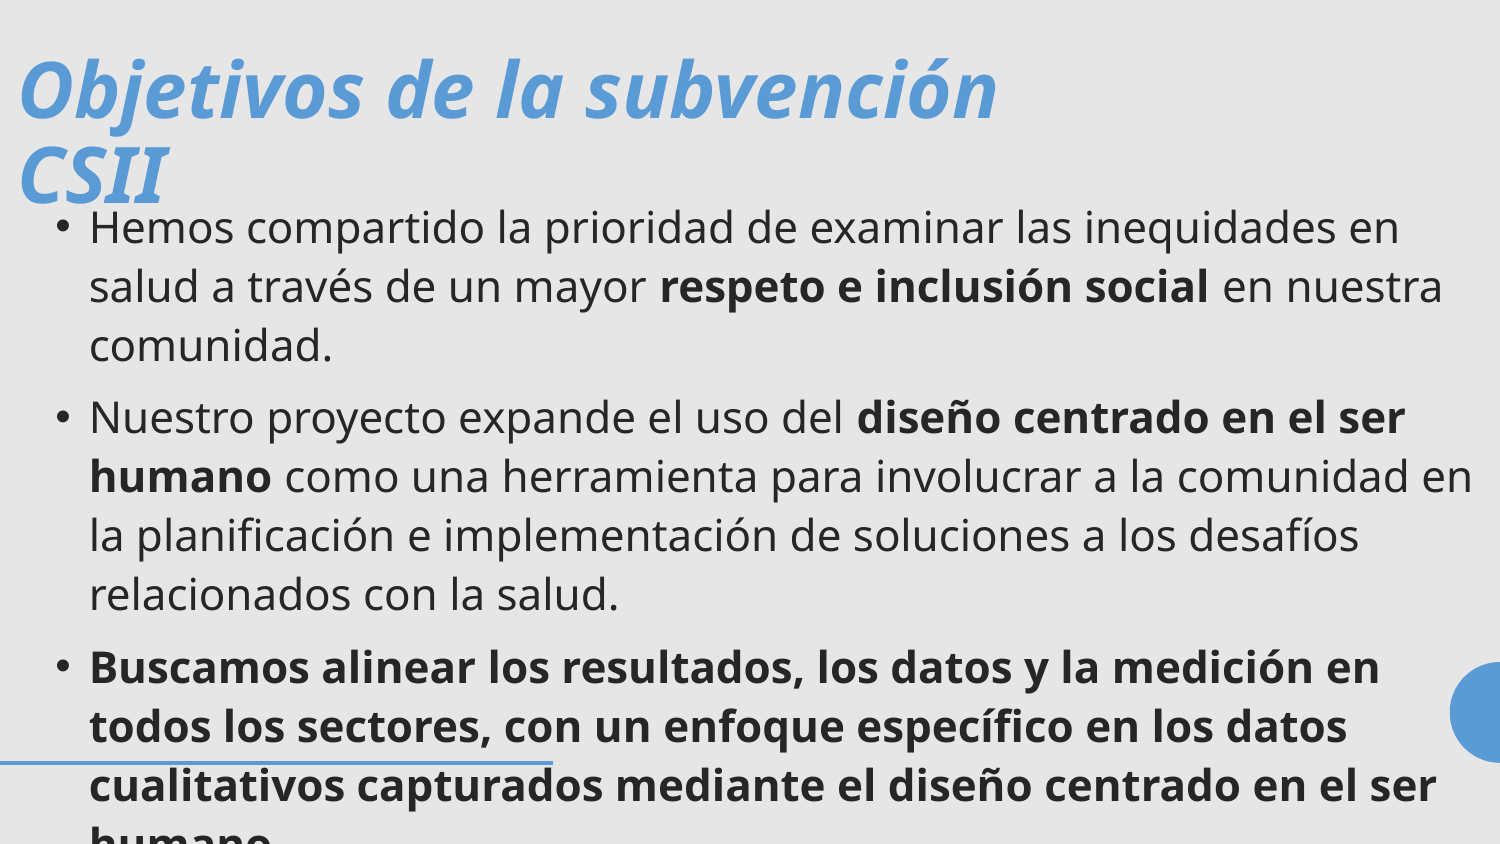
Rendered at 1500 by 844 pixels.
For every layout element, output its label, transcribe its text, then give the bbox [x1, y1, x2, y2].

list Hemos compartido la prioridad de examinar las inequidades en salud a través de un mayor respeto e inclusión social en nuestra comunidad. Nuestro proyecto expande el uso del diseño centrado en el ser humano como una herramienta para involucrar a la comunidad en la planificación e implementación de soluciones a los desafíos relacionados con la salud. Buscamos alinear los resultados, los datos y la medición en todos los sectores, con un enfoque específico en los datos cualitativos capturados mediante el diseño centrado en el ser humano. [40, 185, 1499, 844]
title Objetivos de la subvención CSII [2, 43, 1105, 267]
